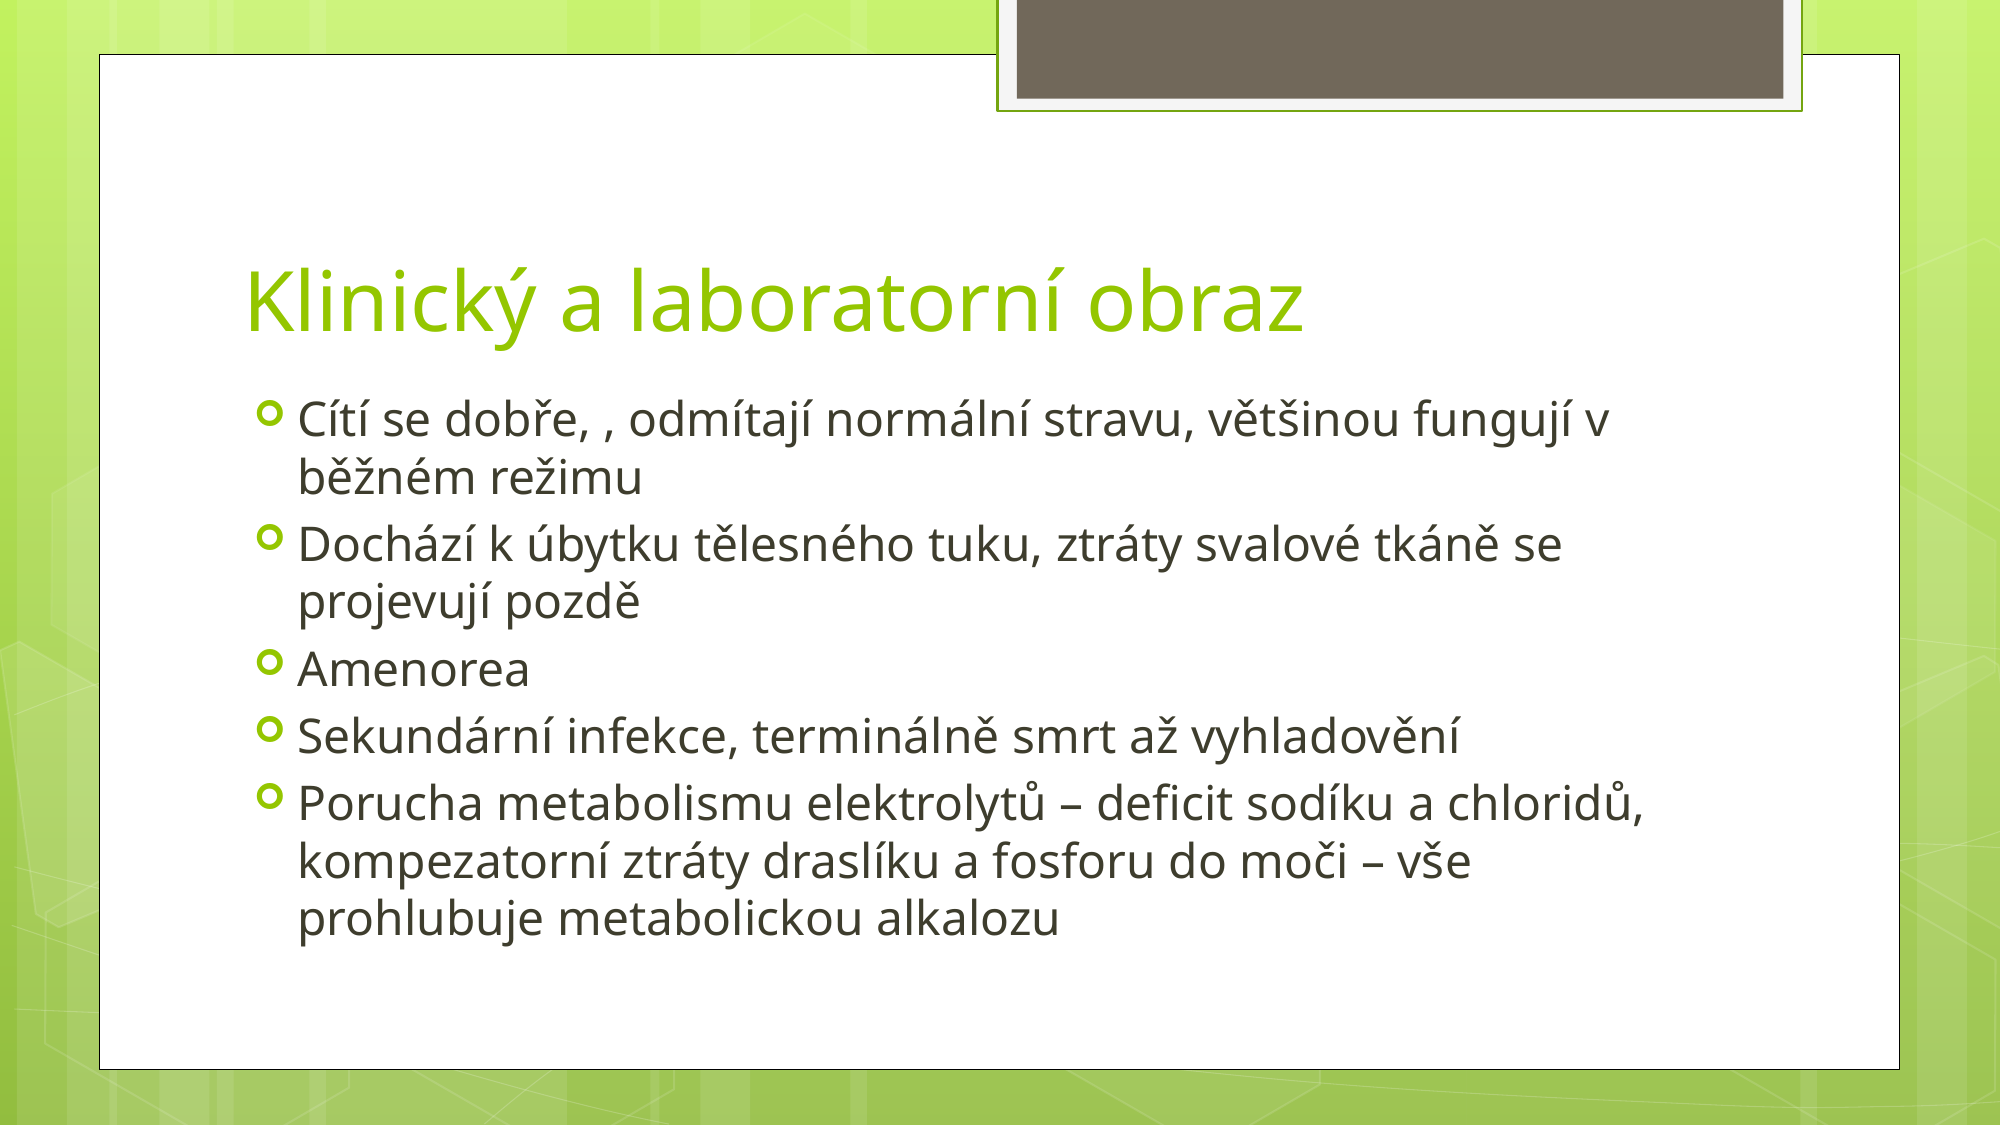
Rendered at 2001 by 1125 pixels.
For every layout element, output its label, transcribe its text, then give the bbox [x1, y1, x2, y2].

list Cítí se dobře, , odmítají normální stravu, většinou fungují v běžném režimu Dochází k úbytku tělesného tuku, ztráty svalové tkáně se projevují pozdě Amenorea Sekundární infekce, terminálně smrt až vyhladovění Porucha metabolismu elektrolytů – deficit sodíku a chloridů, kompezatorní ztráty draslíku a fosforu do moči – vše prohlubuje metabolickou alkalozu [228, 381, 1711, 957]
title Klinický a laboratorní obraz [228, 168, 1765, 357]
